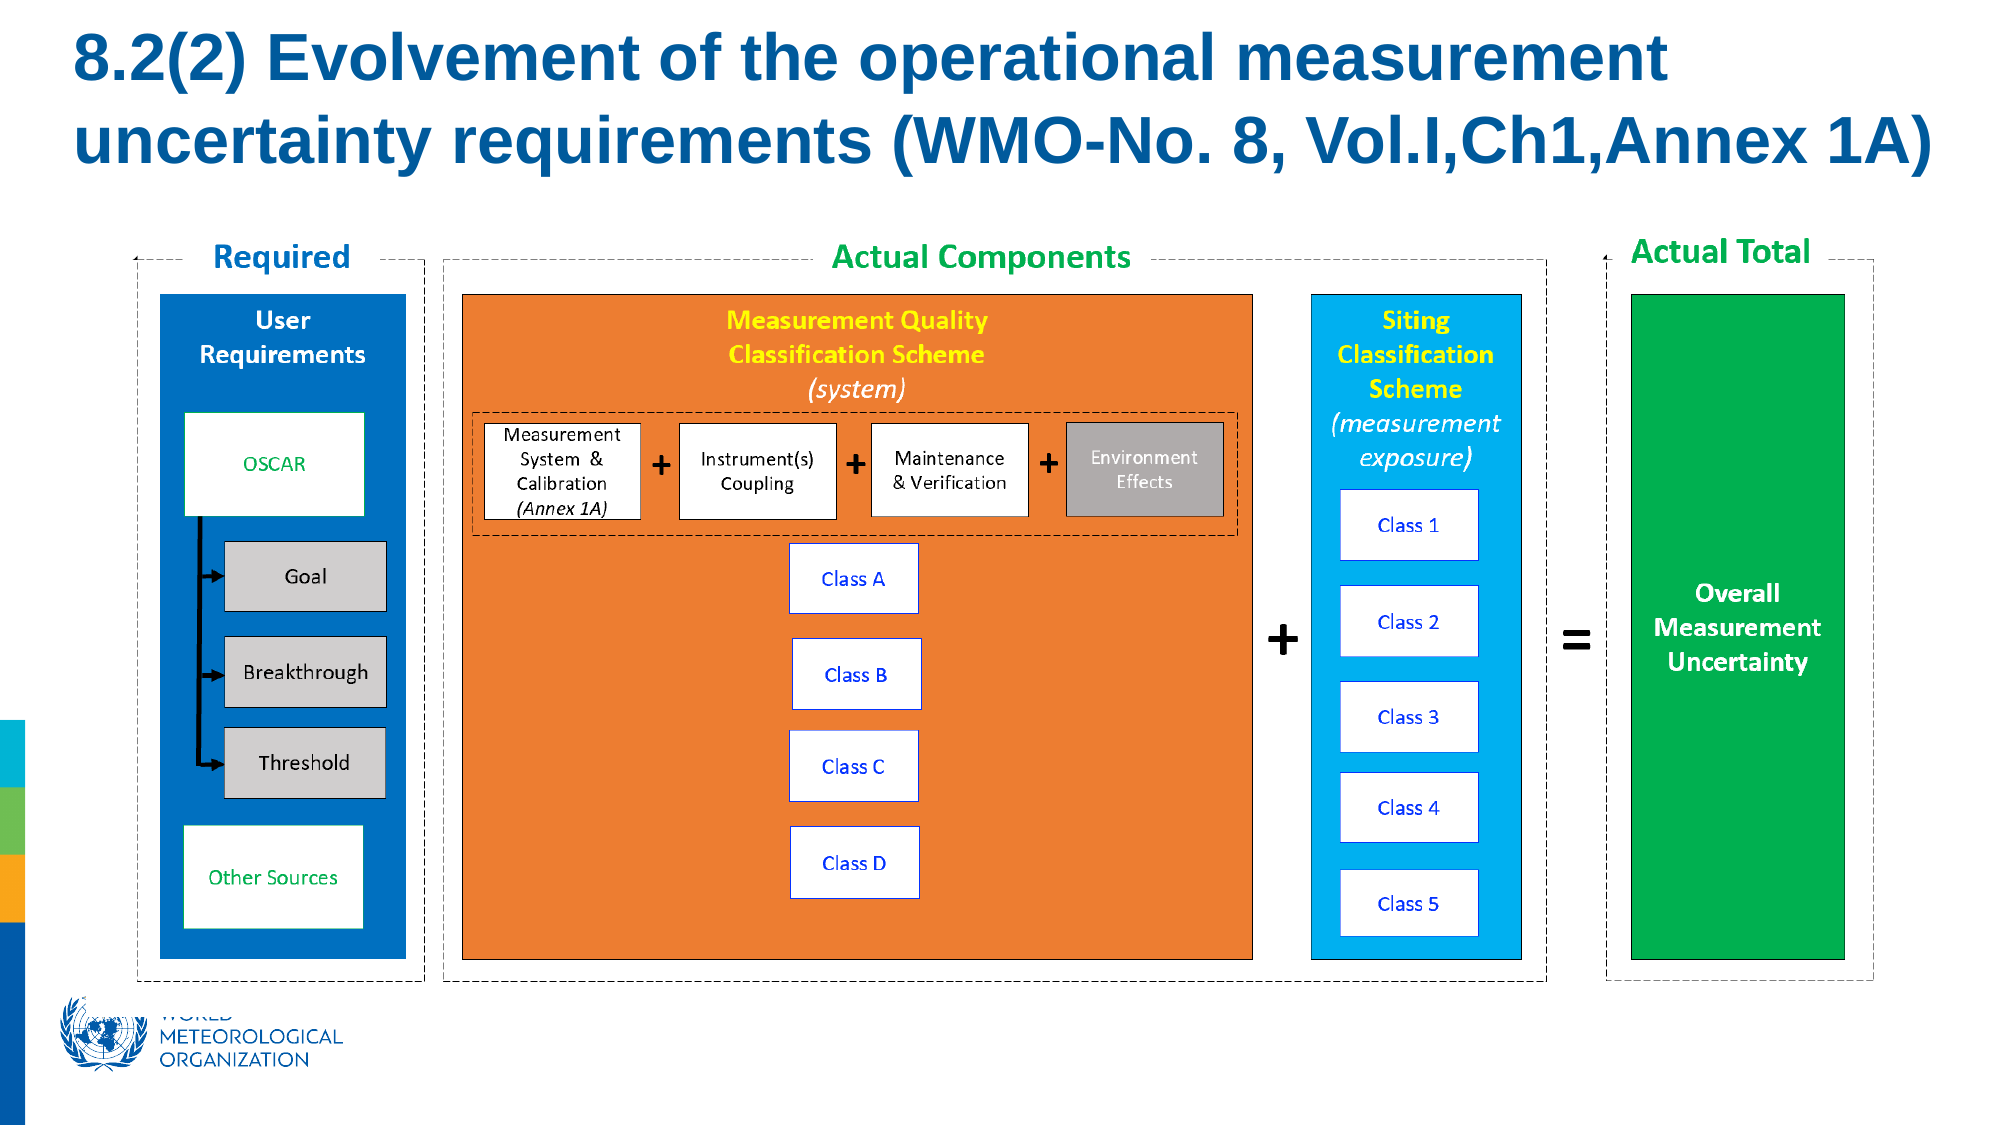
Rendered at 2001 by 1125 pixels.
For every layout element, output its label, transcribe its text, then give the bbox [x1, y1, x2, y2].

text_box [129, 292, 1944, 1049]
picture [0, 0, 2001, 1125]
text_box 8.2(2) Evolvement of the operational measurement uncertainty requirements (WMO-No. 8, Vol.I,Ch1,Annex 1A) [74, 9, 1946, 188]
